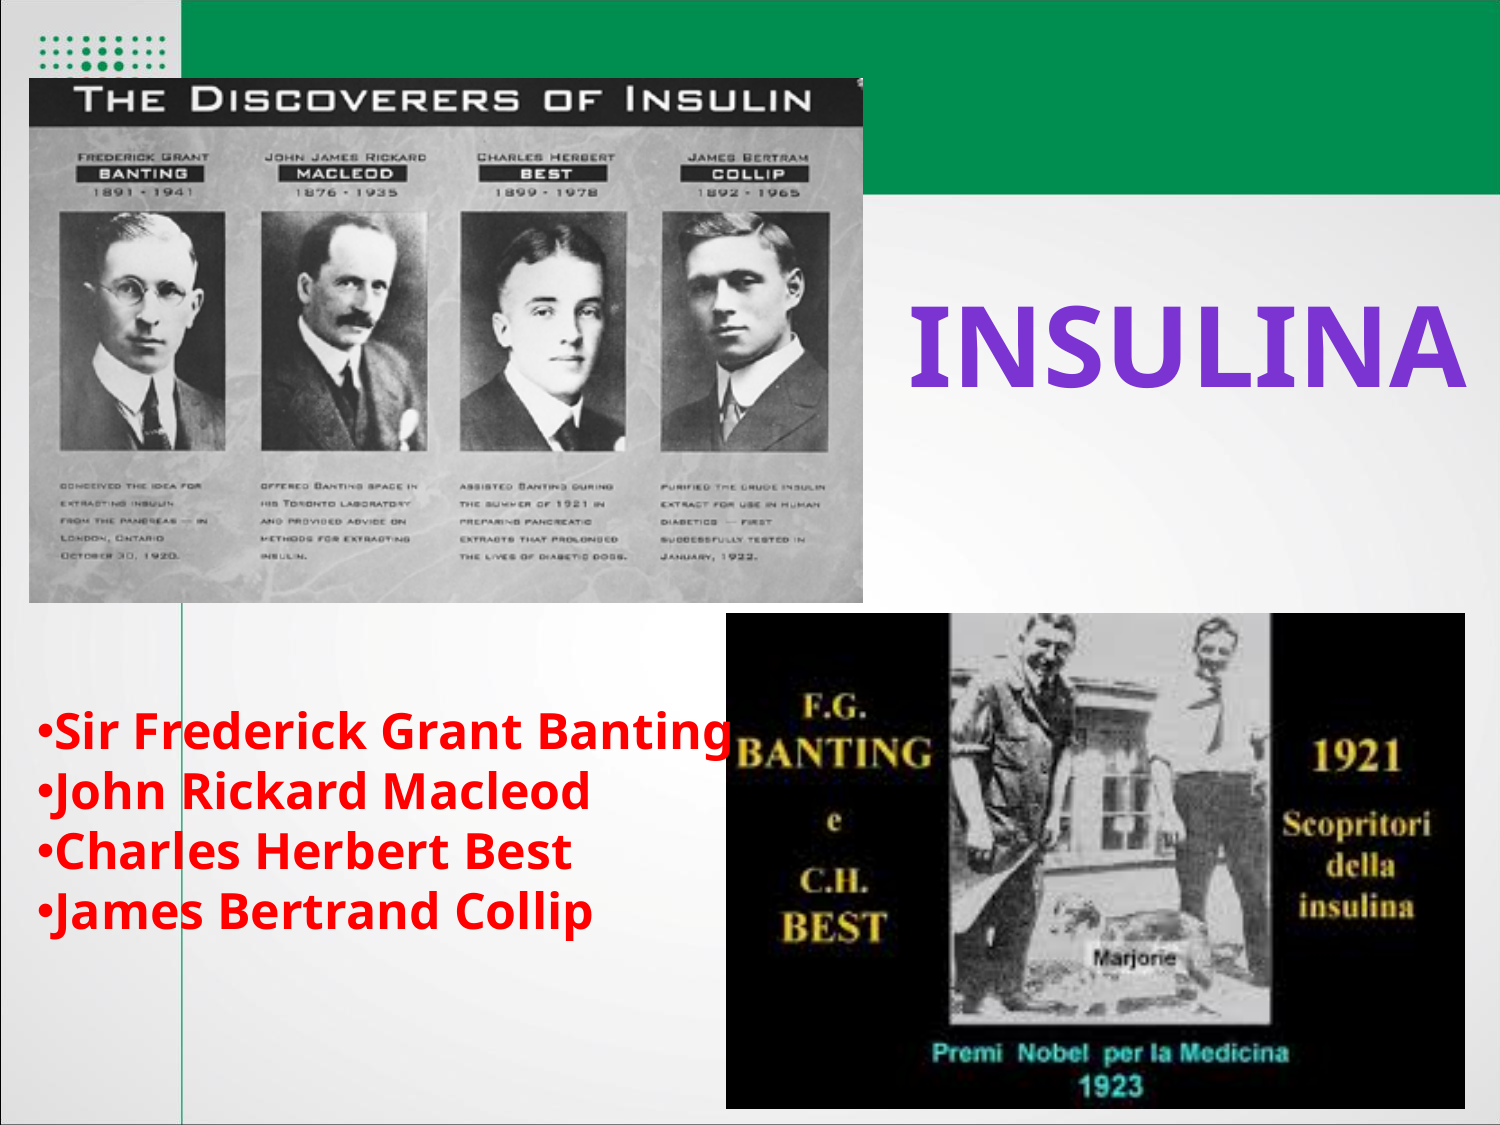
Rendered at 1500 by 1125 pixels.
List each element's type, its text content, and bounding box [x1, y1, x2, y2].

text_box Sir Frederick Grant Banting John Rickard Macleod Charles Herbert Best James Bertrand Collip [22, 692, 721, 948]
text_box insulina [893, 267, 1483, 418]
picture [0, 0, 1500, 1125]
